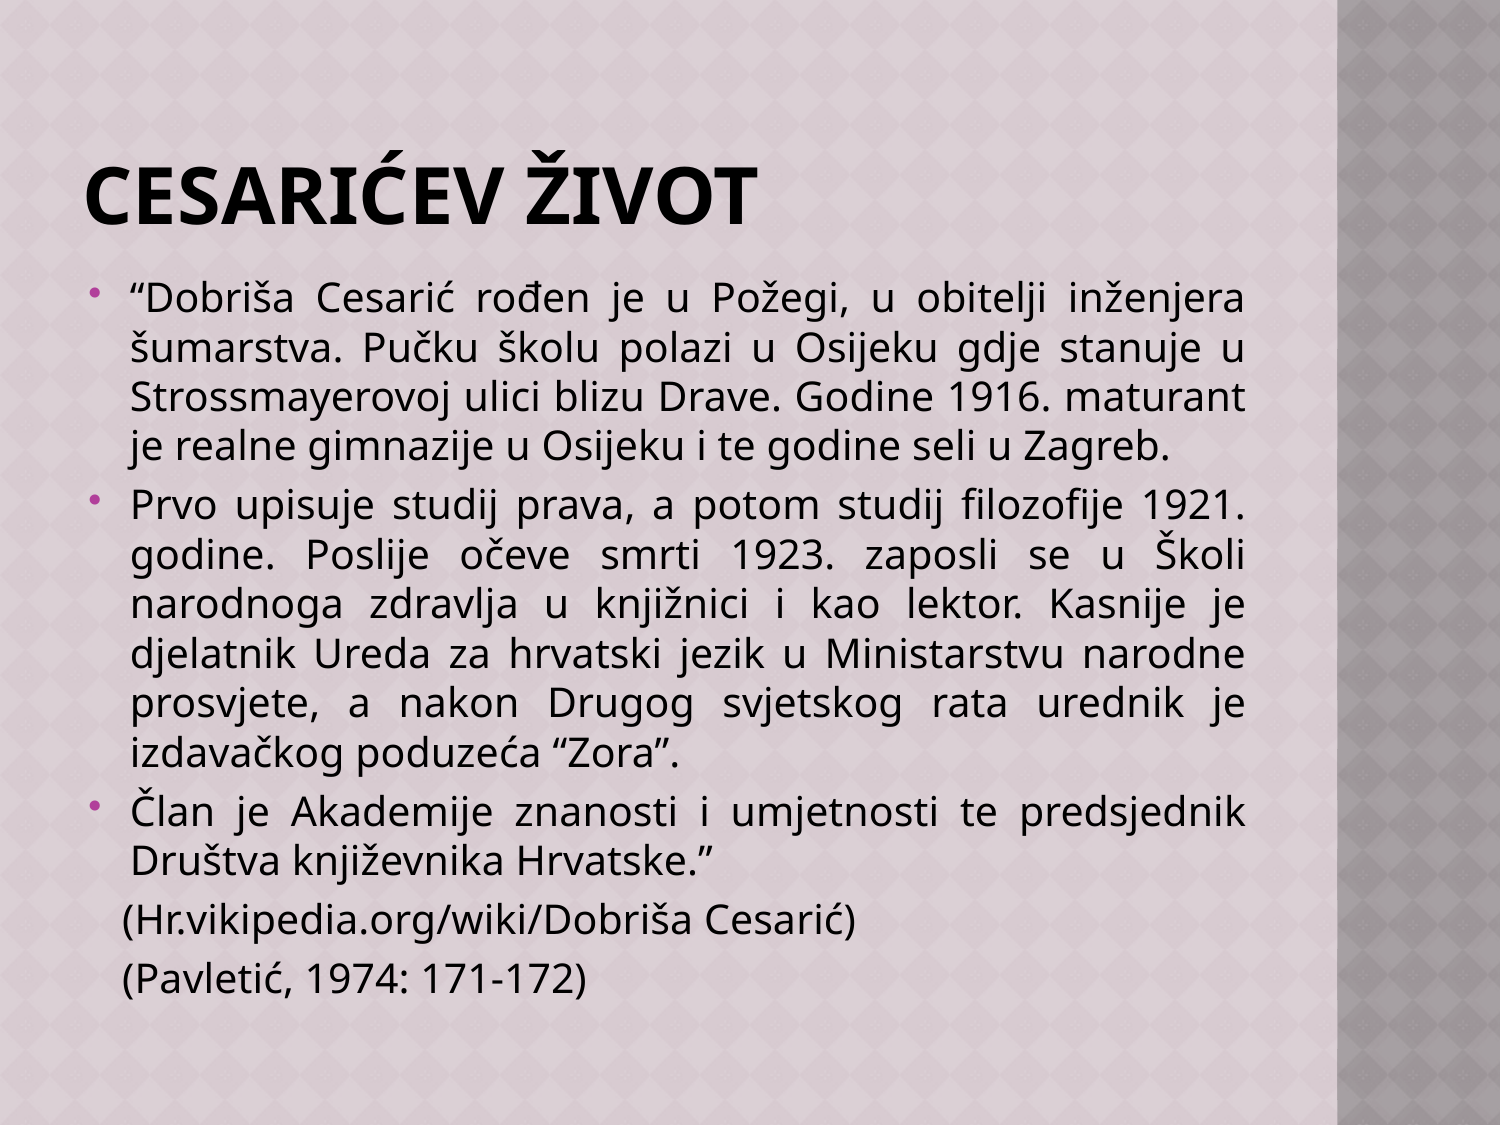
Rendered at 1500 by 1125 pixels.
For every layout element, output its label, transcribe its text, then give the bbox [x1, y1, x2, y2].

list “Dobriša Cesarić rođen je u Požegi, u obitelji inženjera šumarstva. Pučku školu polazi u Osijeku gdje stanuje u Strossmayerovoj ulici blizu Drave. Godine 1916. maturant je realne gimnazije u Osijeku i te godine seli u Zagreb. Prvo upisuje studij prava, a potom studij filozofije 1921. godine. Poslije očeve smrti 1923. zaposli se u Školi narodnoga zdravlja u knjižnici i kao lektor. Kasnije je djelatnik Ureda za hrvatski jezik u Ministarstvu narodne prosvjete, a nakon Drugog svjetskog rata urednik je izdavačkog poduzeća “Zora”. Član je Akademije znanosti i umjetnosti te predsjednik Društva književnika Hrvatske.” (Hr.vikipedia.org/wiki/Dobriša Cesarić) (Pavletić, 1974: 171-172) [75, 264, 1263, 1059]
title CESARIĆev život [75, 52, 1263, 240]
